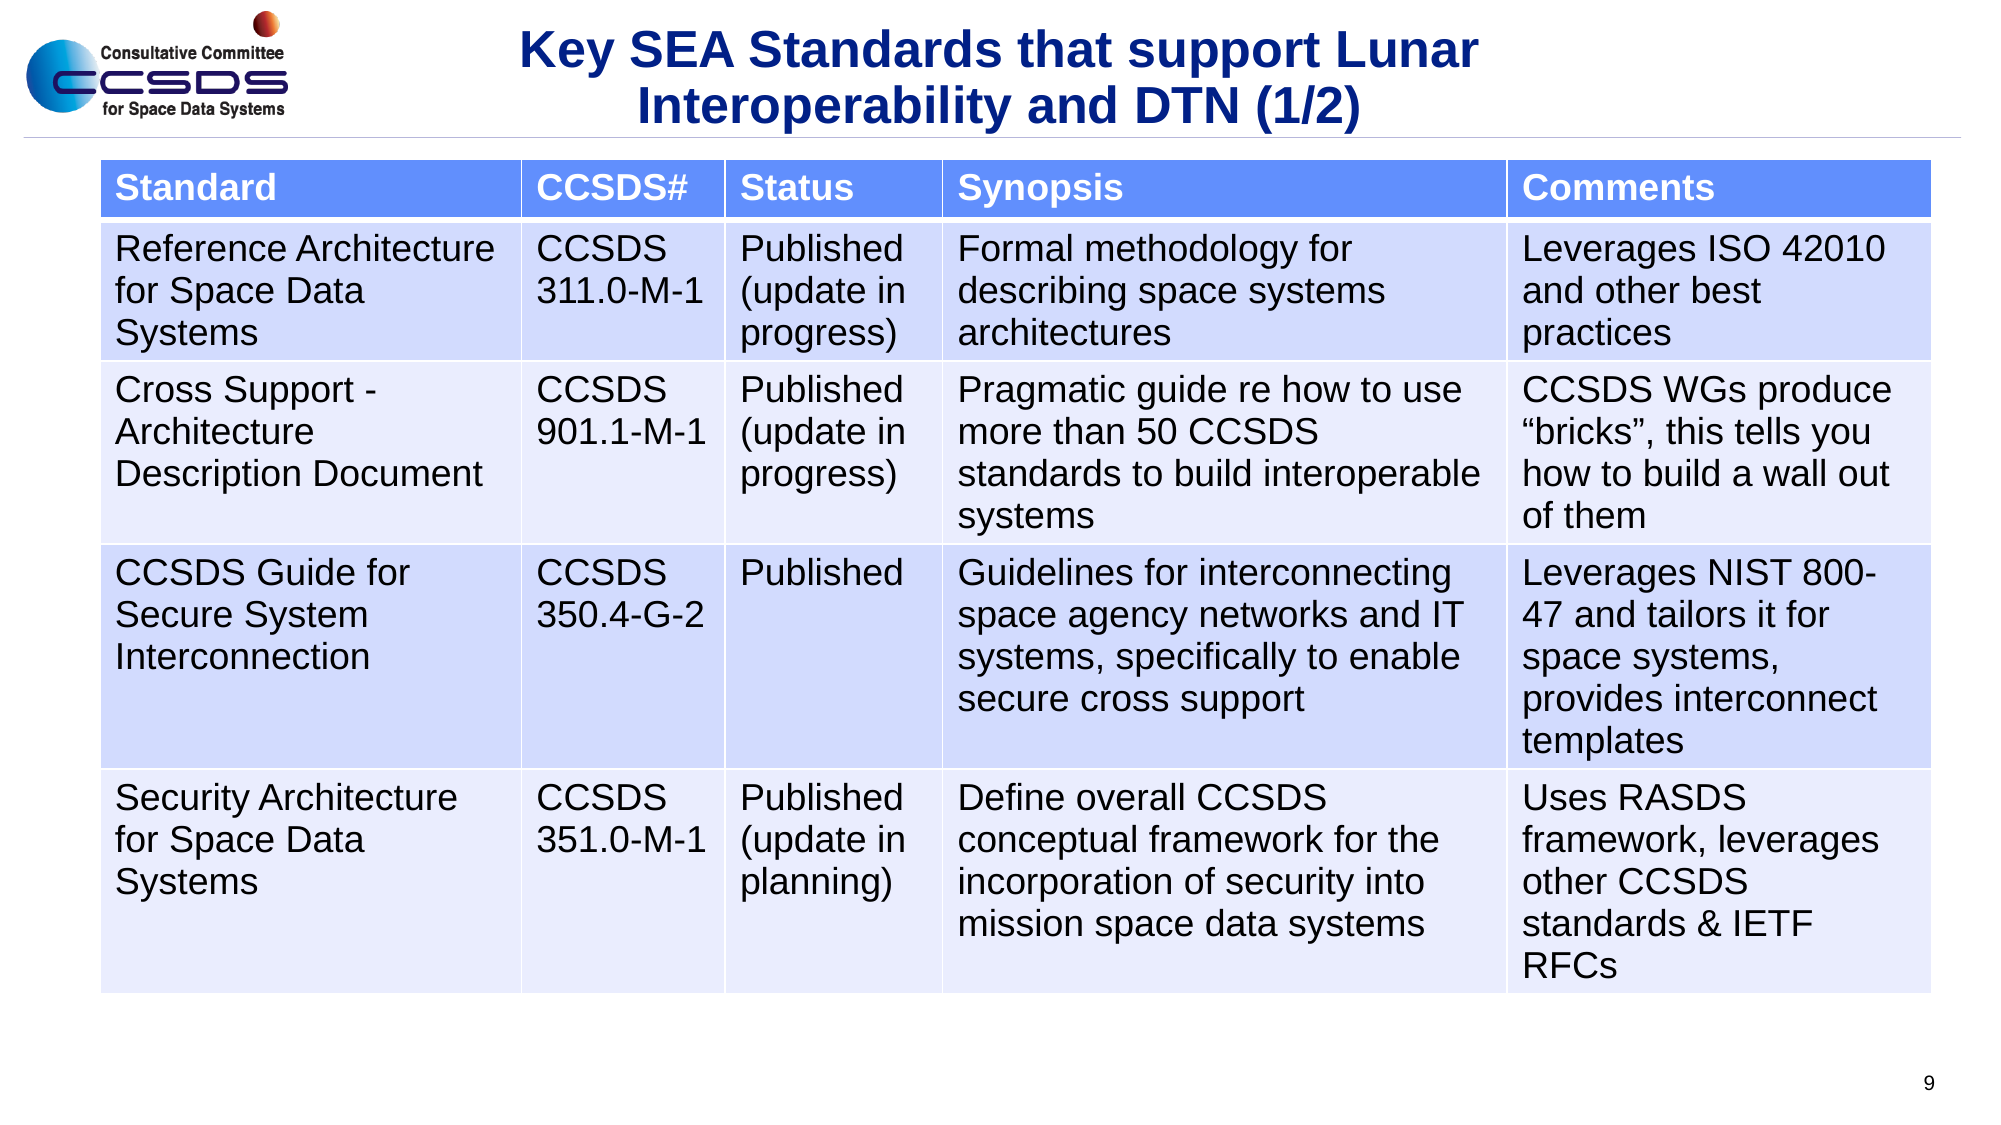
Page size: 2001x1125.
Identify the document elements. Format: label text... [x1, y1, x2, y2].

table_cell Define overall CCSDS conceptual framework for the incorporation of security into mission space data systems [943, 770, 1506, 993]
table_header Standard [101, 160, 521, 217]
table_cell CCSDS 901.1-M-1 [522, 362, 724, 543]
table_cell CCSDS 351.0-M-1 [522, 770, 724, 993]
table_header CCSDS# [522, 160, 724, 217]
table_cell Published (update in progress) [726, 362, 942, 543]
table_cell CCSDS Guide for Secure System Interconnection [101, 545, 521, 768]
picture [23, 11, 288, 119]
table_cell Reference Architecture for Space Data Systems [101, 223, 521, 360]
table_cell Formal methodology for describing space systems architectures [943, 223, 1506, 360]
table_cell CCSDS 311.0-M-1 [522, 223, 724, 360]
table_cell Leverages ISO 42010 and other best practices [1508, 223, 1931, 360]
table_cell Guidelines for interconnecting space agency networks and IT systems, specifically to enable secure cross support [943, 545, 1506, 768]
table_header Comments [1508, 160, 1931, 217]
table_cell Cross Support - Architecture Description Document [101, 362, 521, 543]
table_cell Published (update in progress) [726, 223, 942, 360]
table_cell CCSDS 350.4-G-2 [522, 545, 724, 768]
table_header Synopsis [943, 160, 1506, 217]
table_cell Published (update in planning) [726, 770, 942, 993]
title Key SEA Standards that support Lunar Interoperability and DTN (1/2) [99, 14, 1900, 108]
table_cell Uses RASDS framework, leverages other CCSDS standards & IETF RFCs [1508, 770, 1931, 993]
table_cell Leverages NIST 800-47 and tailors it for space systems, provides interconnect templates [1508, 545, 1931, 768]
table_cell Published [726, 545, 942, 768]
slide_number 9 [1483, 1061, 1951, 1101]
table_cell Security Architecture for Space Data Systems [101, 770, 521, 993]
table_cell Pragmatic guide re how to use more than 50 CCSDS standards to build interoperable systems [943, 362, 1506, 543]
table_cell CCSDS WGs produce “bricks”, this tells you how to build a wall out of them [1508, 362, 1931, 543]
table_header Status [726, 160, 942, 217]
